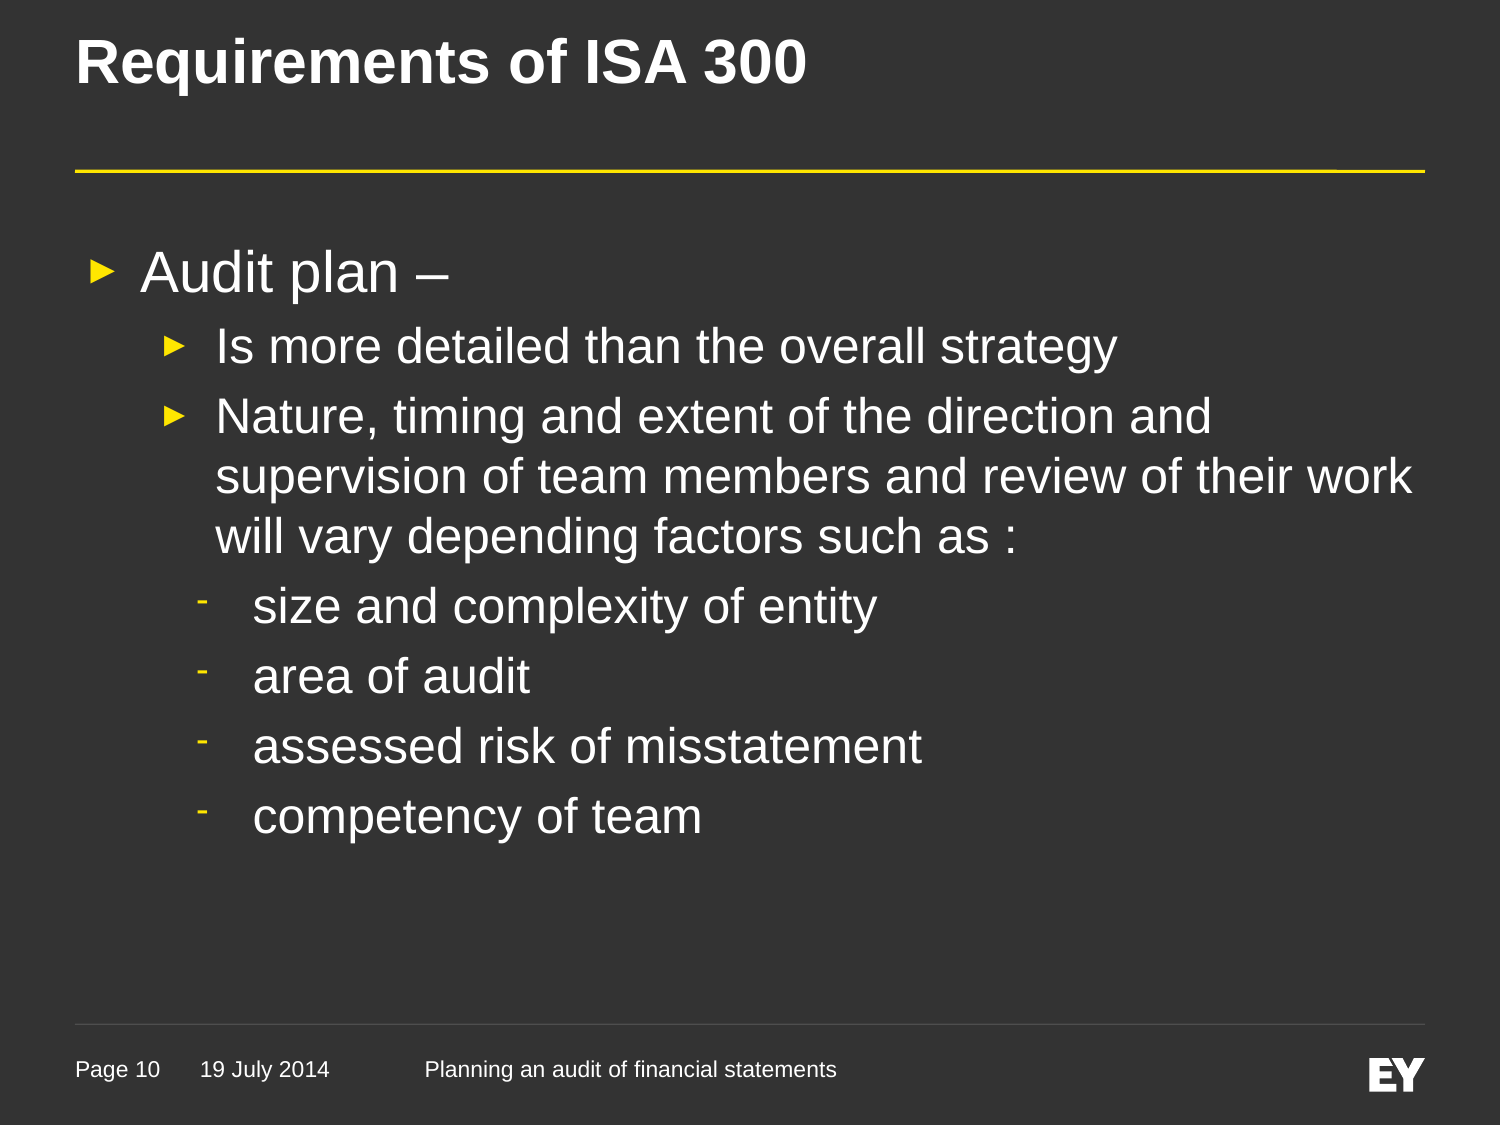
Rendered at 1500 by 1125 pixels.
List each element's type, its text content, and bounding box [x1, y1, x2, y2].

list Audit plan – Is more detailed than the overall strategy Nature, timing and extent of the direction and supervision of team members and review of their work will vary depending factors such as : size and complexity of entity area of audit assessed risk of misstatement competency of team [75, 233, 1425, 1005]
title Requirements of ISA 300 [75, 33, 1425, 175]
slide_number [199, 1051, 395, 1085]
footer Planning an audit of financial statements [424, 1051, 988, 1085]
